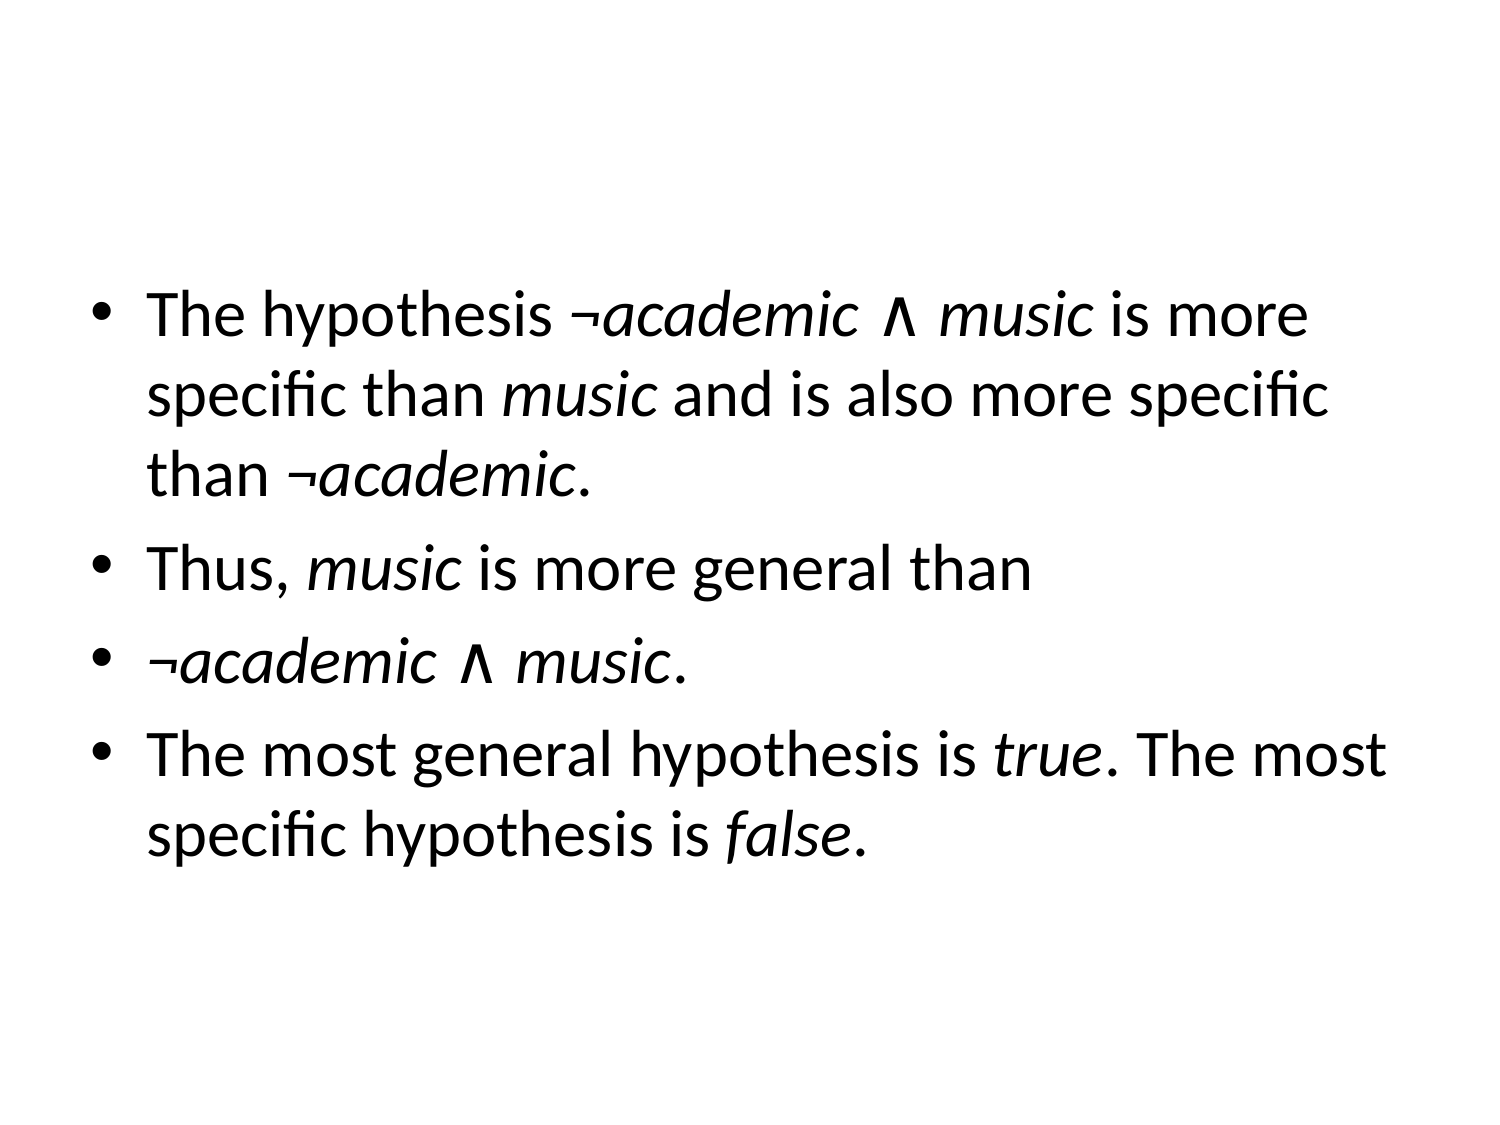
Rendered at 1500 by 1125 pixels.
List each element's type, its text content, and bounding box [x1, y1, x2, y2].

list The hypothesis ¬academic ∧ music is more specific than music and is also more specific than ¬academic. Thus, music is more general than ¬academic ∧ music. The most general hypothesis is true. The most specific hypothesis is false. [75, 262, 1425, 1005]
